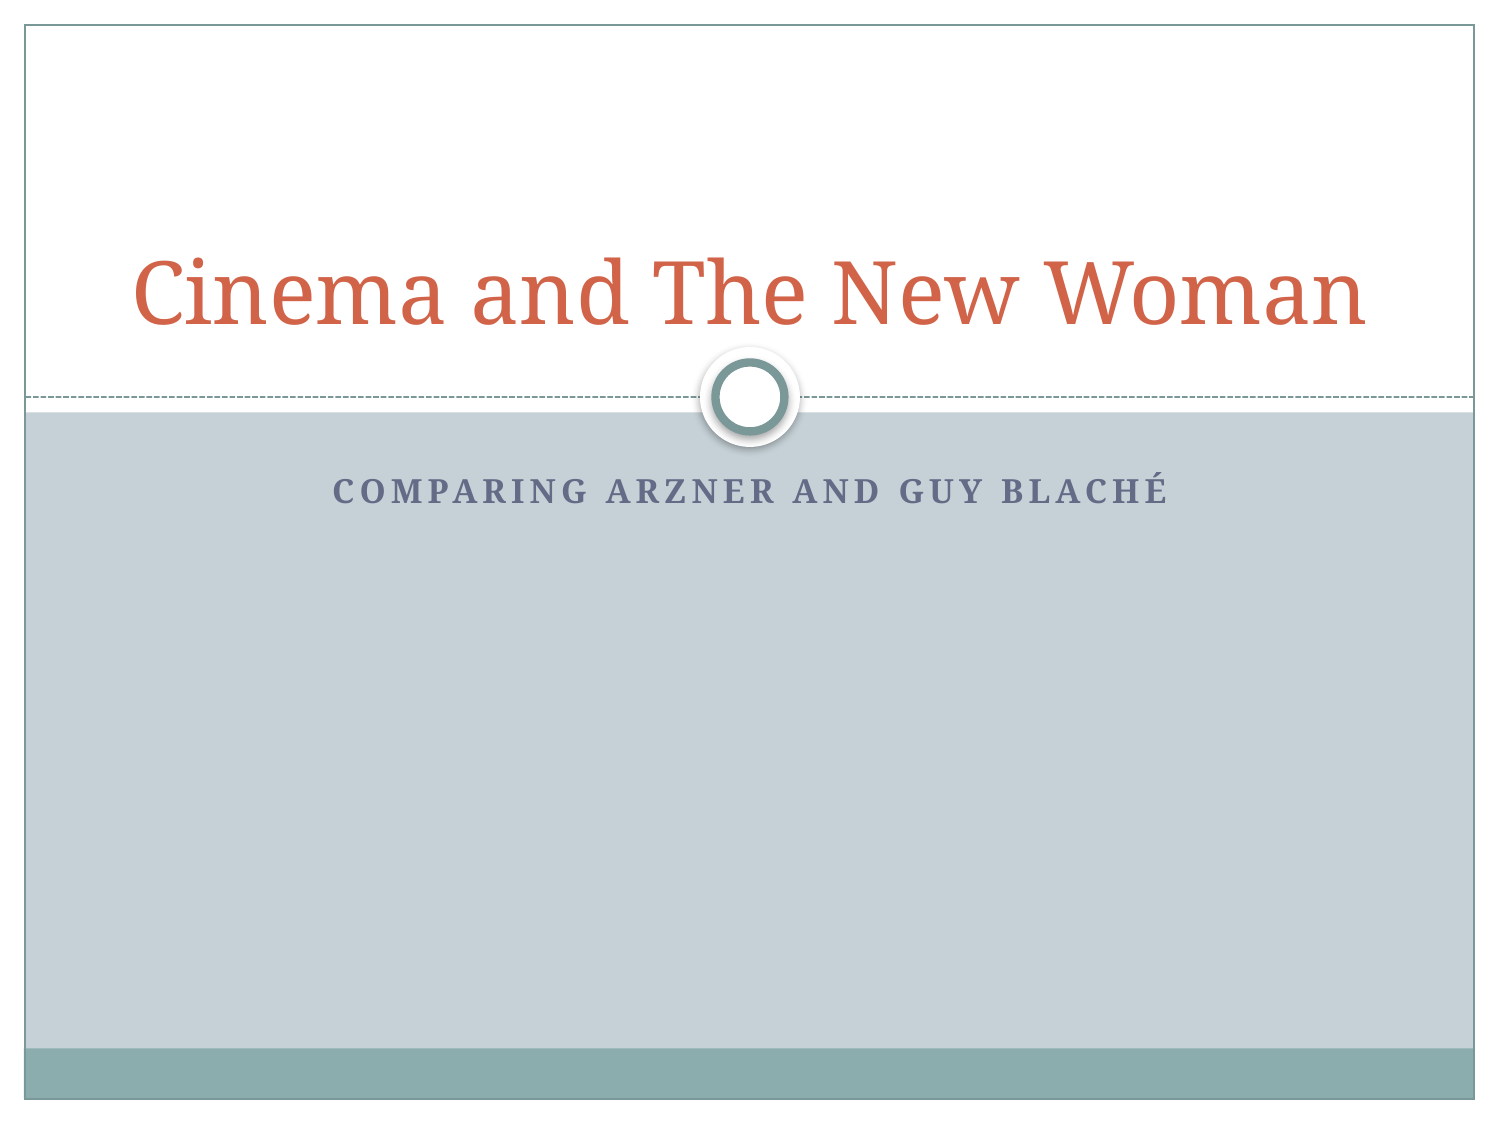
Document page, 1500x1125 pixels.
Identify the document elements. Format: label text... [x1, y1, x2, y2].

subtitle Comparing Arzner and Guy Blaché [225, 462, 1275, 750]
title Cinema and The New Woman [112, 62, 1388, 350]
